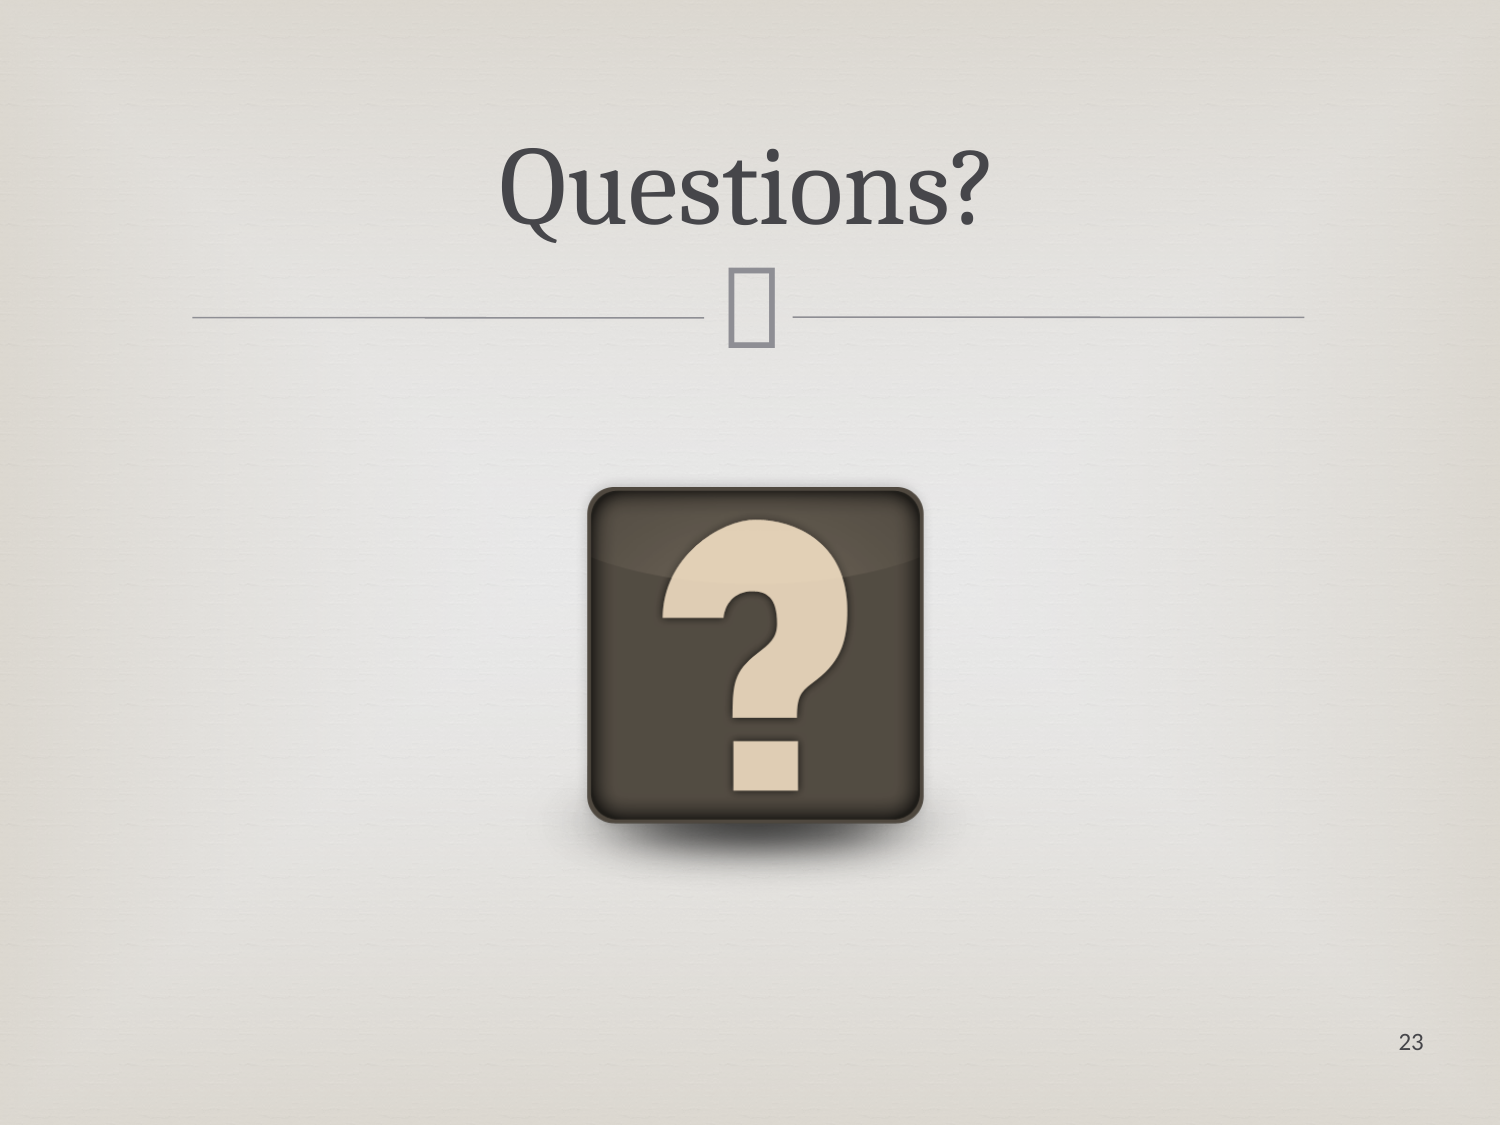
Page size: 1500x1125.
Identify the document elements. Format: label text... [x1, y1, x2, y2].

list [522, 487, 988, 893]
slide_number 23 [1089, 1010, 1440, 1071]
title Questions? [112, 93, 1386, 267]
